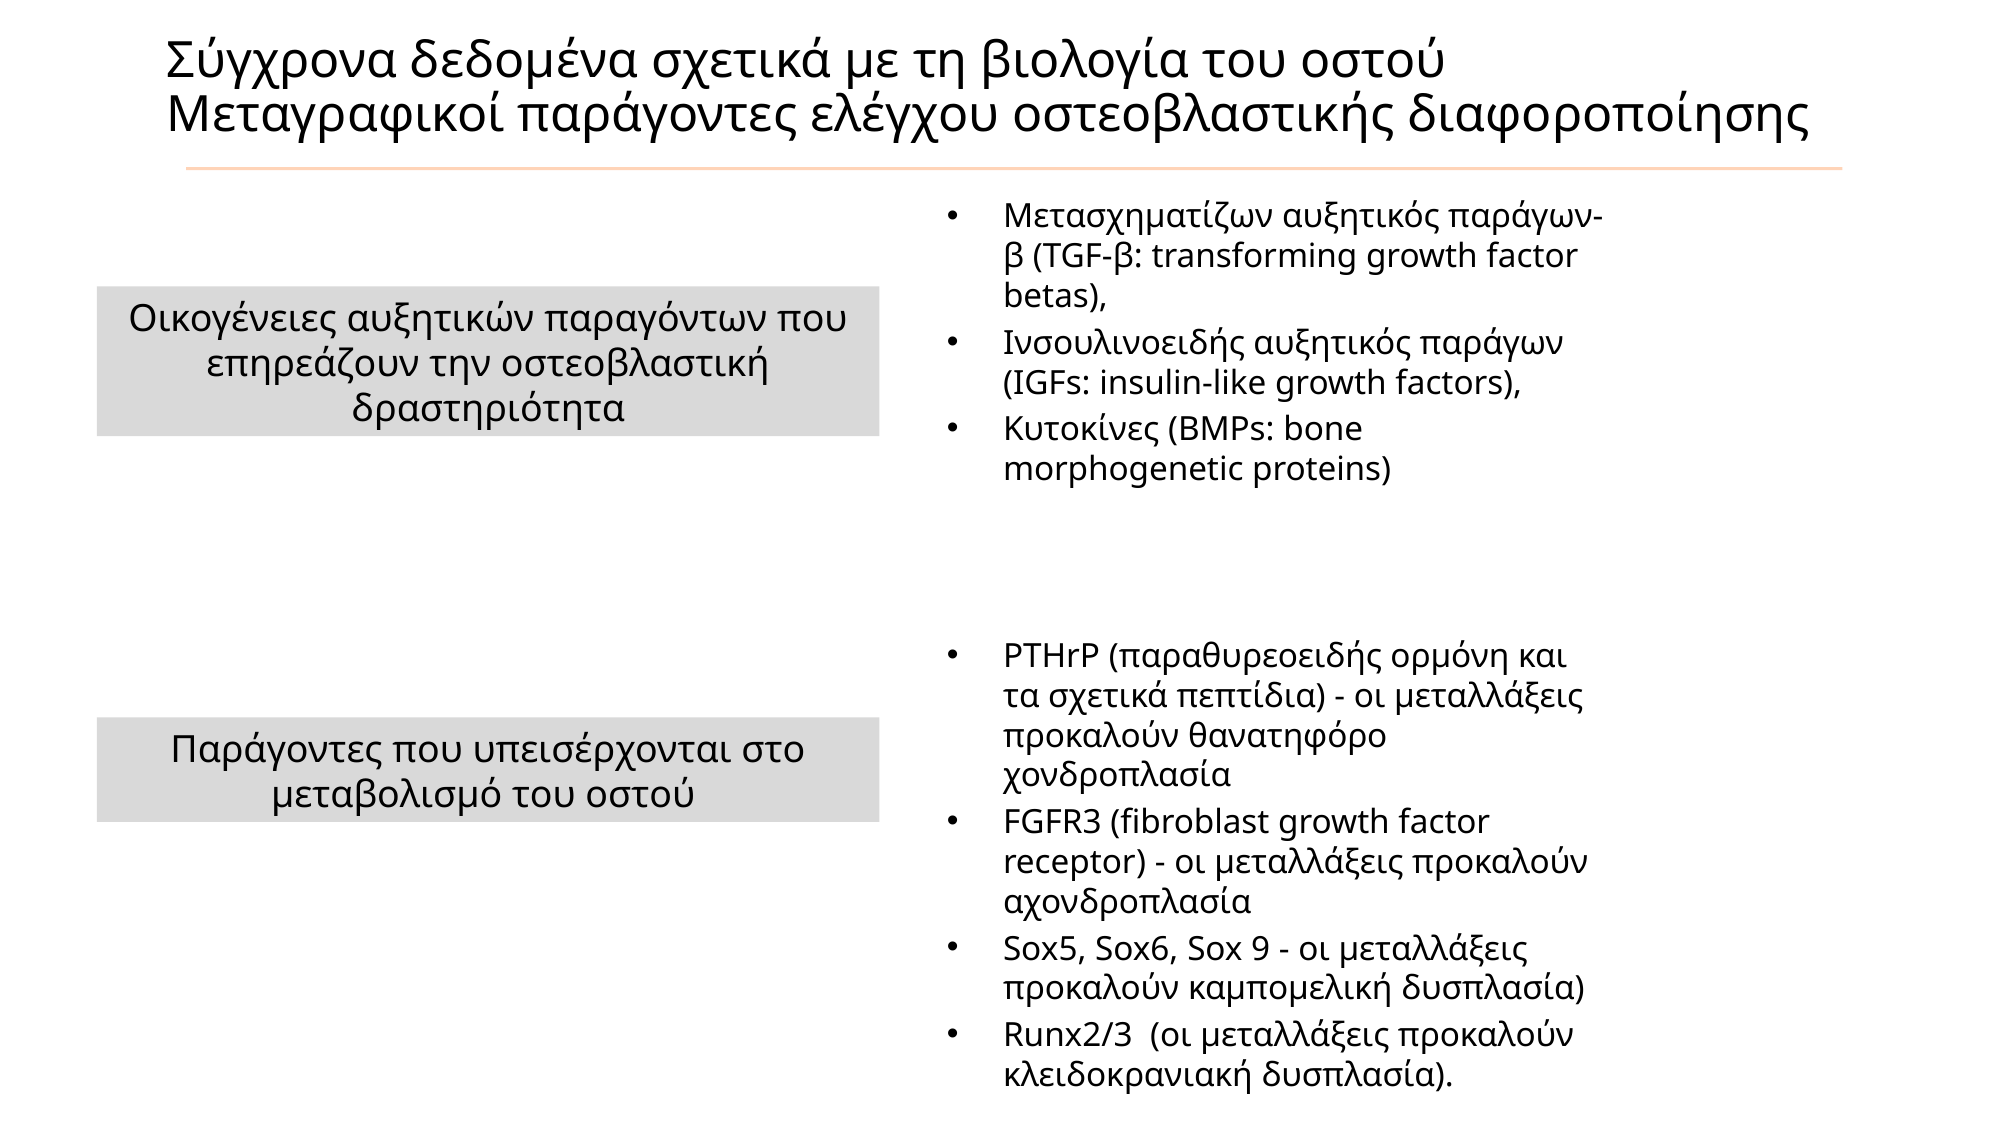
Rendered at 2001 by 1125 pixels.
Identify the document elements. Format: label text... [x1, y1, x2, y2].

text_box Παράγοντες που υπεισέρχονται στο μεταβολισμό του οστού [96, 717, 880, 822]
text_box Σύγχρονα δεδομένα σχετικά με τη βιολογία του οστού Μεταγραφικοί παράγοντες ελέγχου οστεοβλαστικής διαφοροποίησης [151, 7, 1877, 169]
text_box Μετασχηματίζων αυξητικός παράγων-β (TGF-β: transforming growth factor betas), Ινσουλινοειδής αυξητικός παράγων (IGFs: insulin-like growth factors), Κυτοκίνες (BMPs: bone morphogenetic proteins) PTHrP (παραθυρεοειδής ορμόνη και τα σχετικά πεπτίδια) - οι μεταλλάξεις προκαλούν θανατηφόρο χονδροπλασία FGFR3 (fibroblast growth factor receptor) - οι μεταλλάξεις προκαλούν αχονδροπλασία Sox5, Sox6, Sox 9 - οι μεταλλάξεις προκαλούν καμπομελική δυσπλασία) Runx2/3 (οι μεταλλάξεις προκαλούν κλειδοκρανιακή δυσπλασία). [932, 187, 1627, 823]
text_box Οικογένειες αυξητικών παραγόντων που επηρεάζουν την οστεοβλαστική δραστηριότητα [96, 286, 880, 437]
